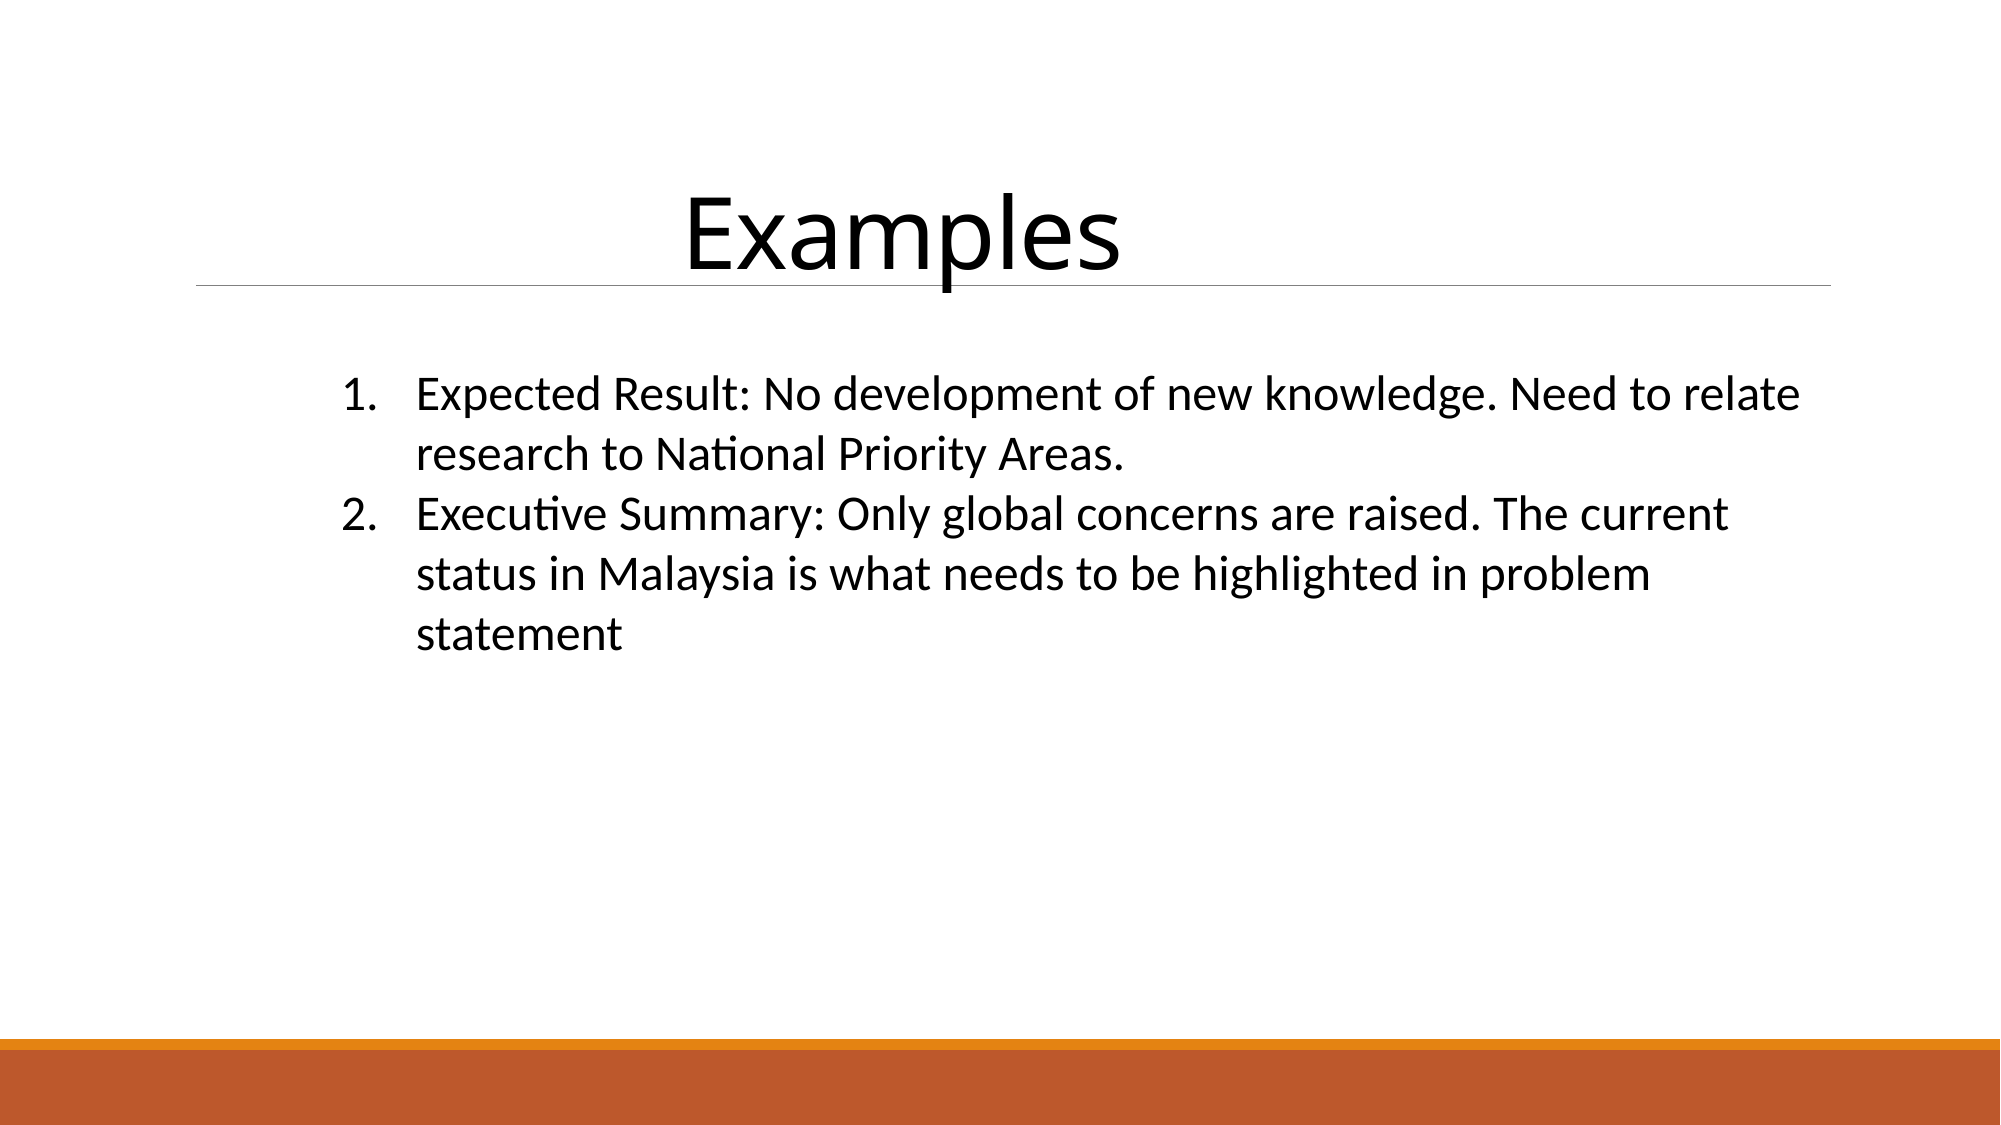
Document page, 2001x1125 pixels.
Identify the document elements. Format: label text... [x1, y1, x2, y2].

title Examples [149, 80, 1655, 298]
text_box Expected Result: No development of new knowledge. Need to relate research to National Priority Areas. Executive Summary: Only global concerns are raised. The current status in Malaysia is what needs to be highlighted in problem statement [325, 352, 1877, 668]
